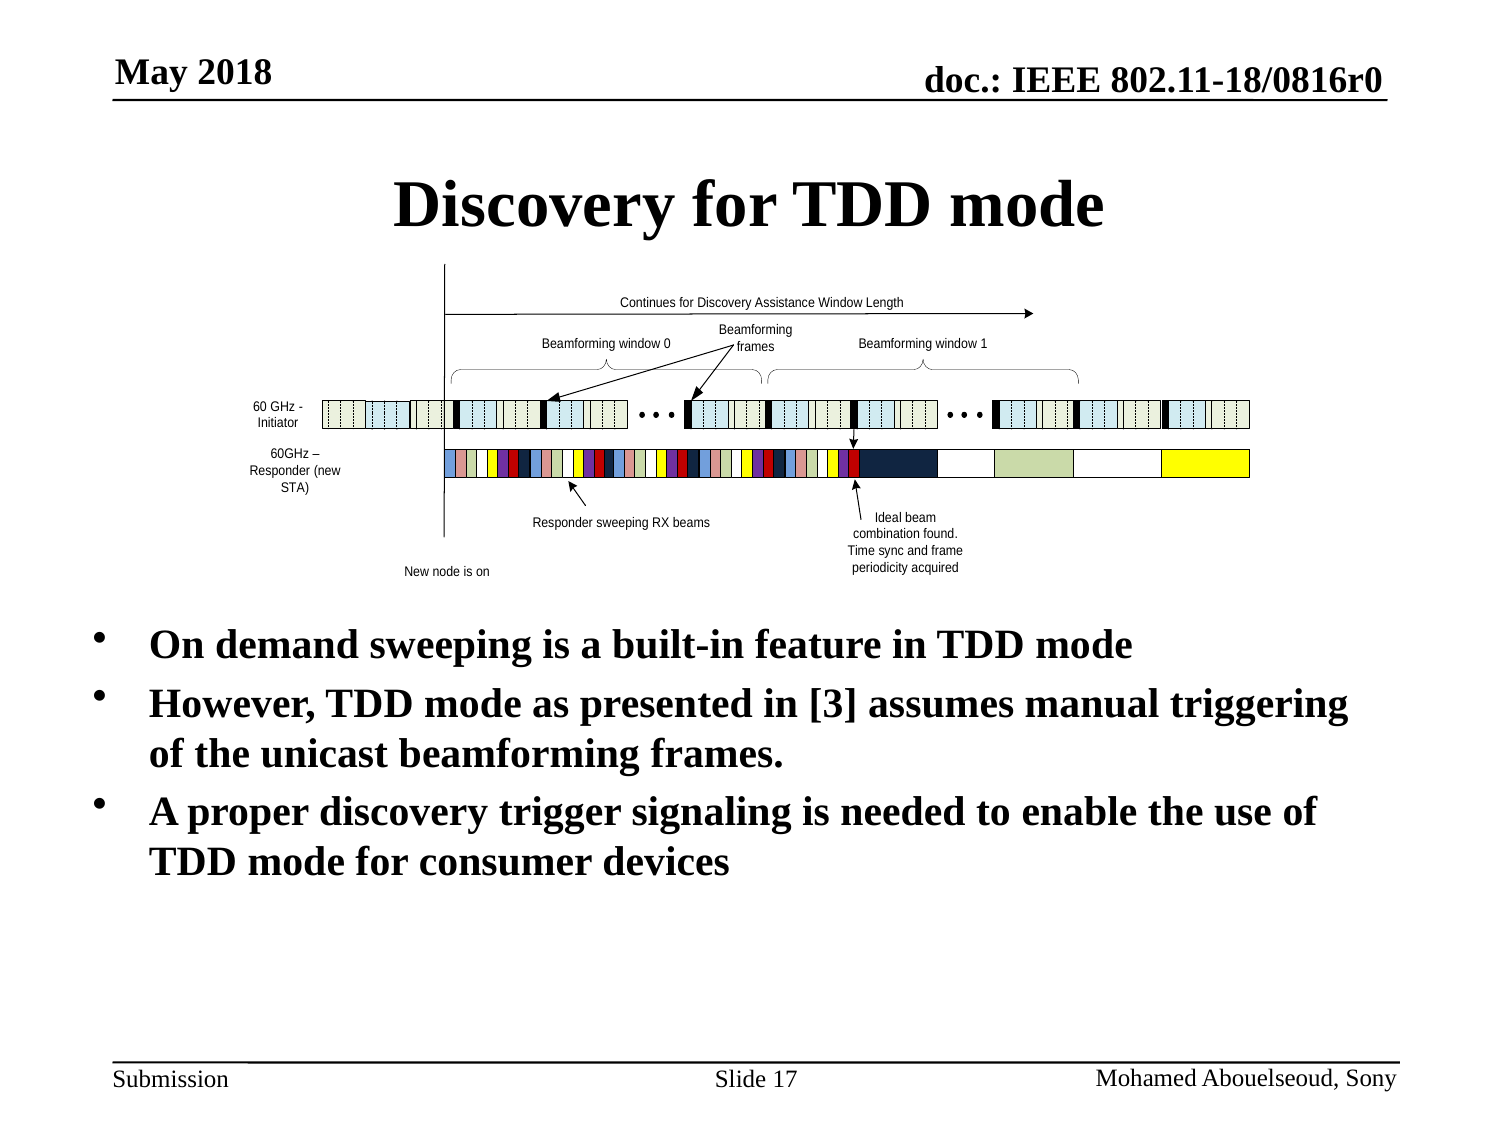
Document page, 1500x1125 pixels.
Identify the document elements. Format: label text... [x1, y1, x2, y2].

text_box On demand sweeping is a built-in feature in TDD mode However, TDD mode as presented in [3] assumes manual triggering of the unicast beamforming frames. A proper discovery trigger signaling is needed to enable the use of TDD mode for consumer devices [77, 609, 1402, 1109]
title Discovery for TDD mode [112, 112, 1388, 288]
picture [247, 261, 1253, 583]
